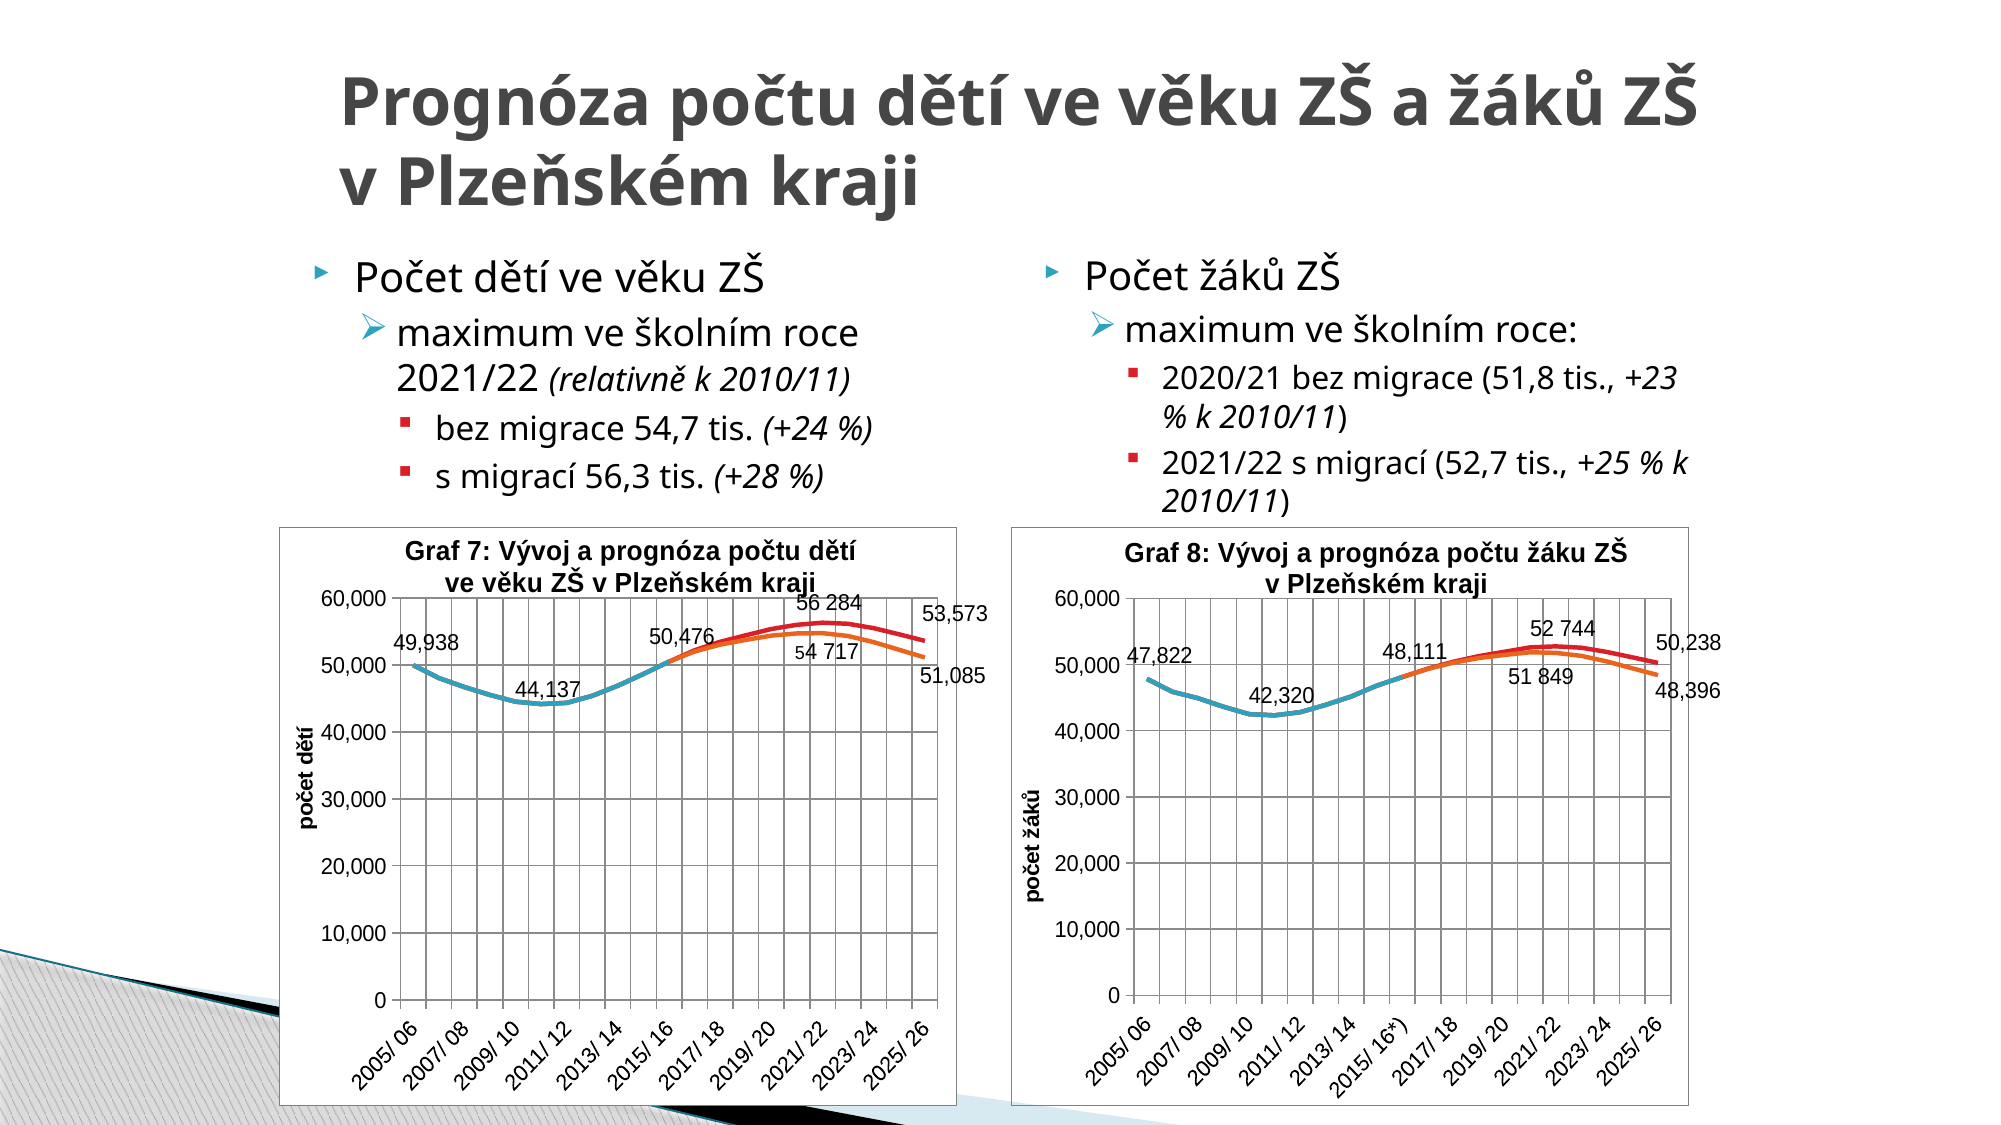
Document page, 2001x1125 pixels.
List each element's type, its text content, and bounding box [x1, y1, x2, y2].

chart [279, 526, 989, 1107]
text_box Počet žáků ZŠ maximum ve školním roce: 2020/21 bez migrace (51,8 tis., +23 % k 2010/11) 2021/22 s migrací (52,7 tis., +25 % k 2010/11) [1011, 243, 1721, 526]
title Prognóza počtu dětí ve věku ZŠ a žáků ZŠ v Plzeňském kraji [324, 45, 1721, 233]
chart [1011, 526, 1723, 1107]
table_cell s migrací [691, 1117, 723, 1125]
list Počet dětí ve věku ZŠ maximum ve školním roce 2021/22 (relativně k 2010/11) bez migrace 54,7 tis. (+24 %) s migrací 56,3 tis. (+28 %) [279, 243, 989, 526]
table_cell s migrací [0, 953, 274, 1019]
